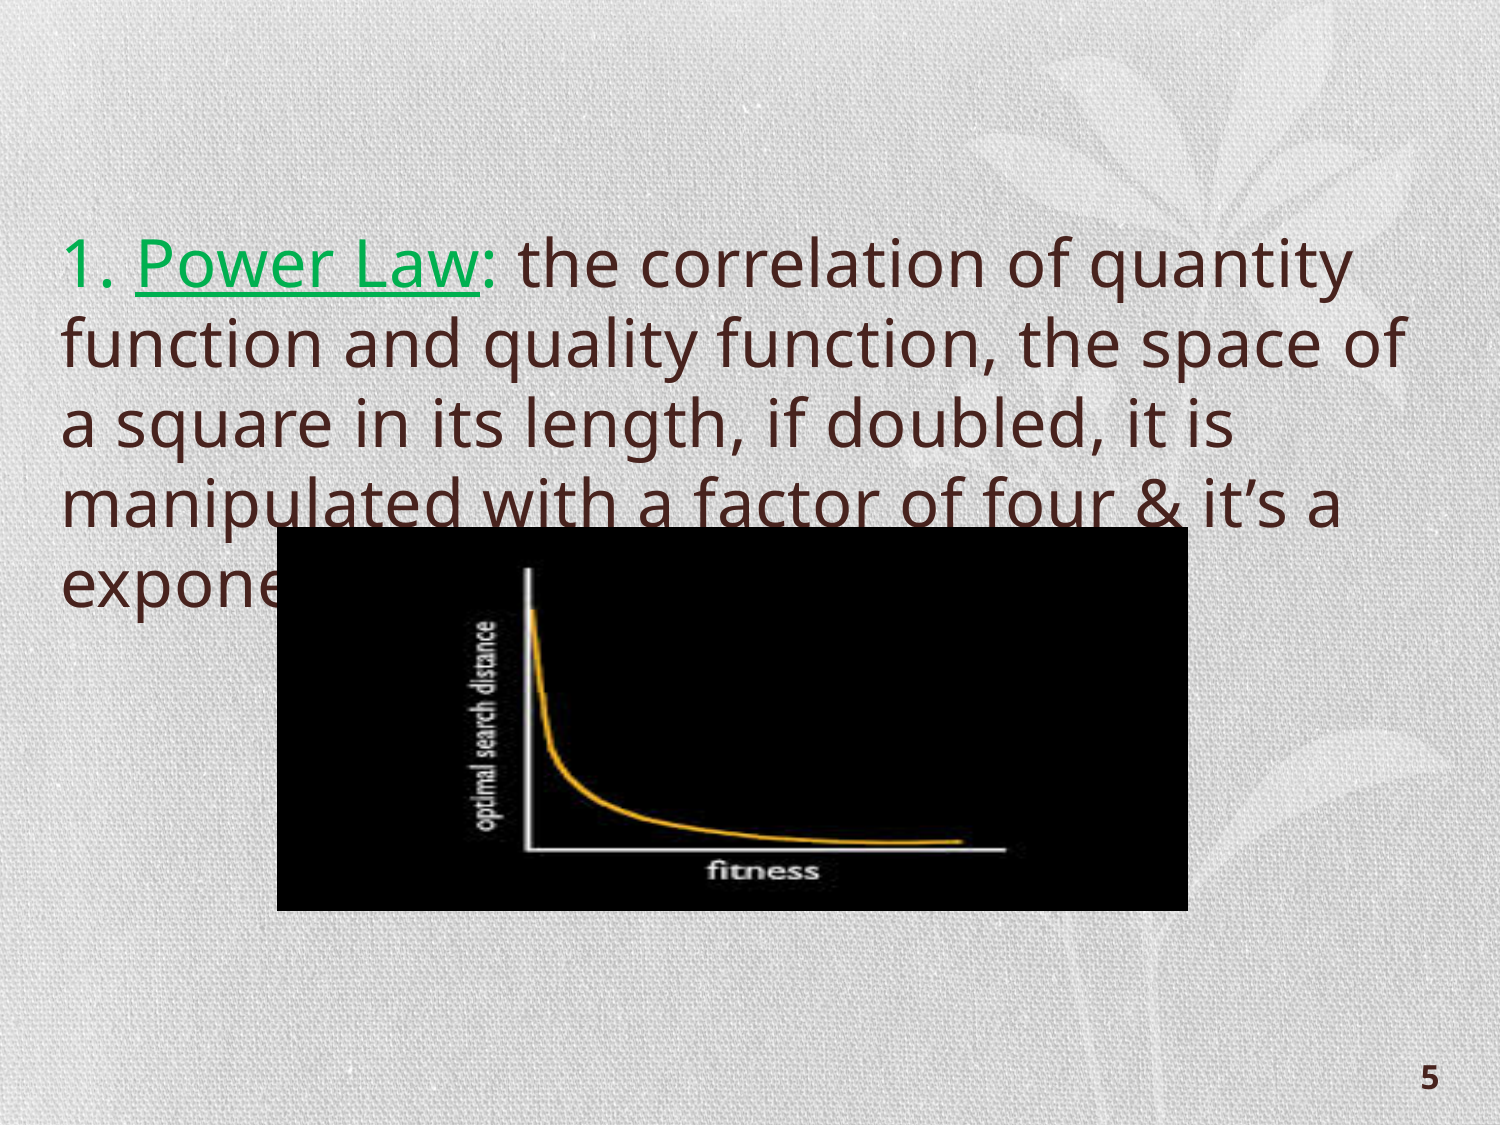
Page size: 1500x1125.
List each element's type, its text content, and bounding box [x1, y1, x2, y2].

slide_number 5 [1310, 1054, 1455, 1103]
list 1. Power Law: the correlation of quantity function and quality function, the space of a square in its length, if doubled, it is manipulated with a factor of four & it’s a exponential function. [45, 213, 1455, 1023]
picture [277, 526, 1188, 911]
